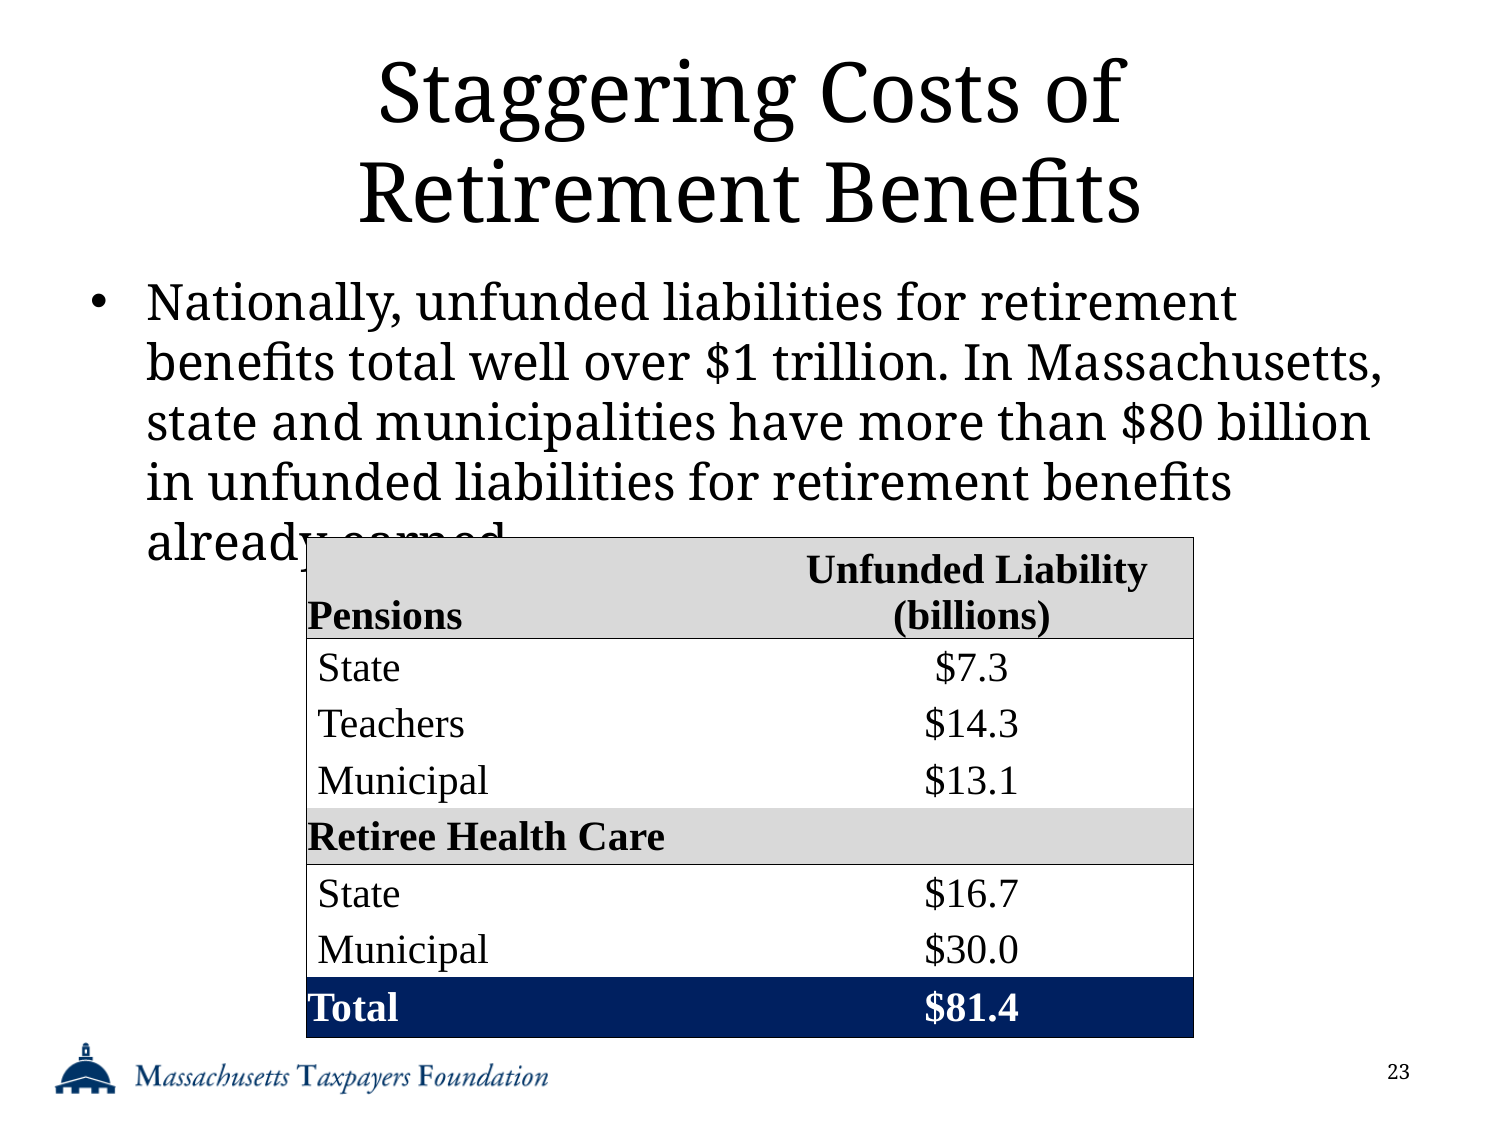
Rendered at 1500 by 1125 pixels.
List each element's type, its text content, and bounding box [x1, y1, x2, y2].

table_cell $30.0 [750, 921, 1193, 977]
list Nationally, unfunded liabilities for retirement benefits total well over $1 trillion. In Massachusetts, state and municipalities have more than $80 billion in unfunded liabilities for retirement benefits already earned. [75, 262, 1425, 1005]
table_cell State [307, 865, 750, 921]
slide_number 23 [1074, 1042, 1425, 1103]
table_cell $81.4 [750, 977, 1193, 1037]
table_cell $7.3 [750, 639, 1193, 695]
table_cell Total [307, 977, 750, 1037]
table_header Pensions [307, 538, 750, 638]
table_cell Teachers [307, 695, 750, 751]
table_cell State [307, 639, 750, 695]
table_cell Municipal [307, 751, 750, 808]
title Staggering Costs of Retirement Benefits [75, 45, 1425, 233]
table_cell Retiree Health Care [307, 808, 1193, 864]
table_cell Municipal [307, 921, 750, 977]
picture [50, 1037, 554, 1099]
table_cell $14.3 [750, 695, 1193, 751]
table_header Unfunded Liability (billions) [750, 538, 1193, 638]
table_cell $13.1 [750, 751, 1193, 808]
table_cell $16.7 [750, 865, 1193, 921]
